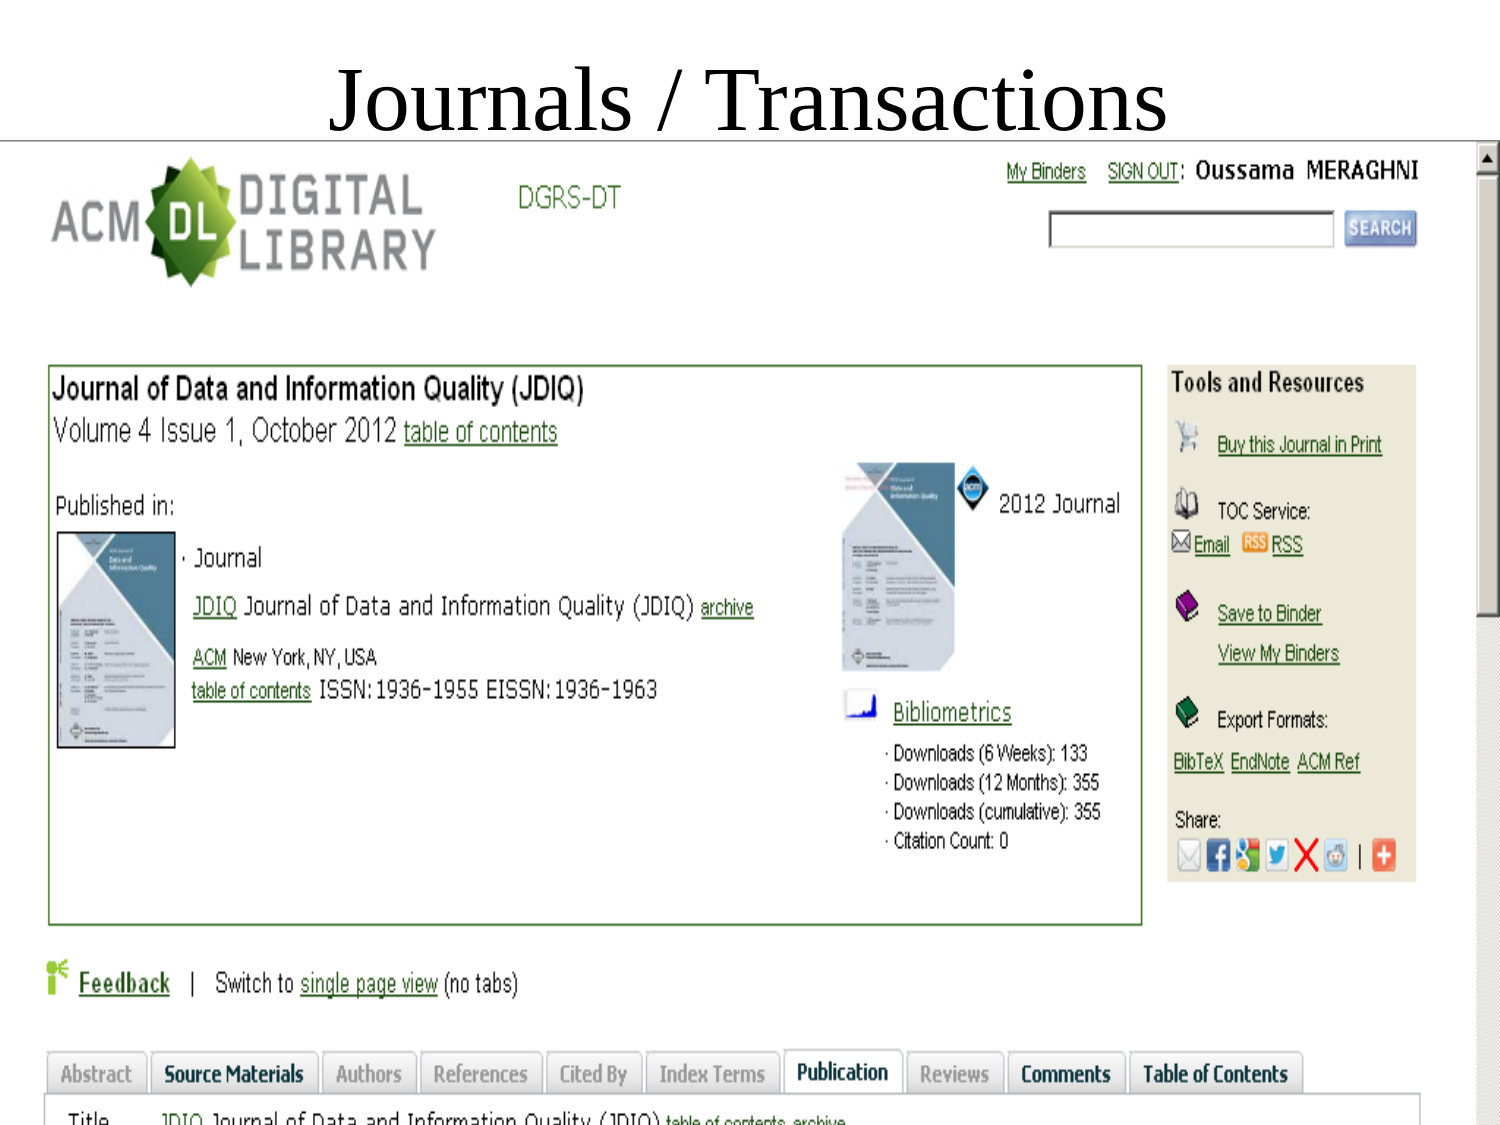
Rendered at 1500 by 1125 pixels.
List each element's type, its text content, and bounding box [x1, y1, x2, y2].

picture [0, 140, 1500, 1125]
title Journals / Transactions [75, 0, 1425, 139]
